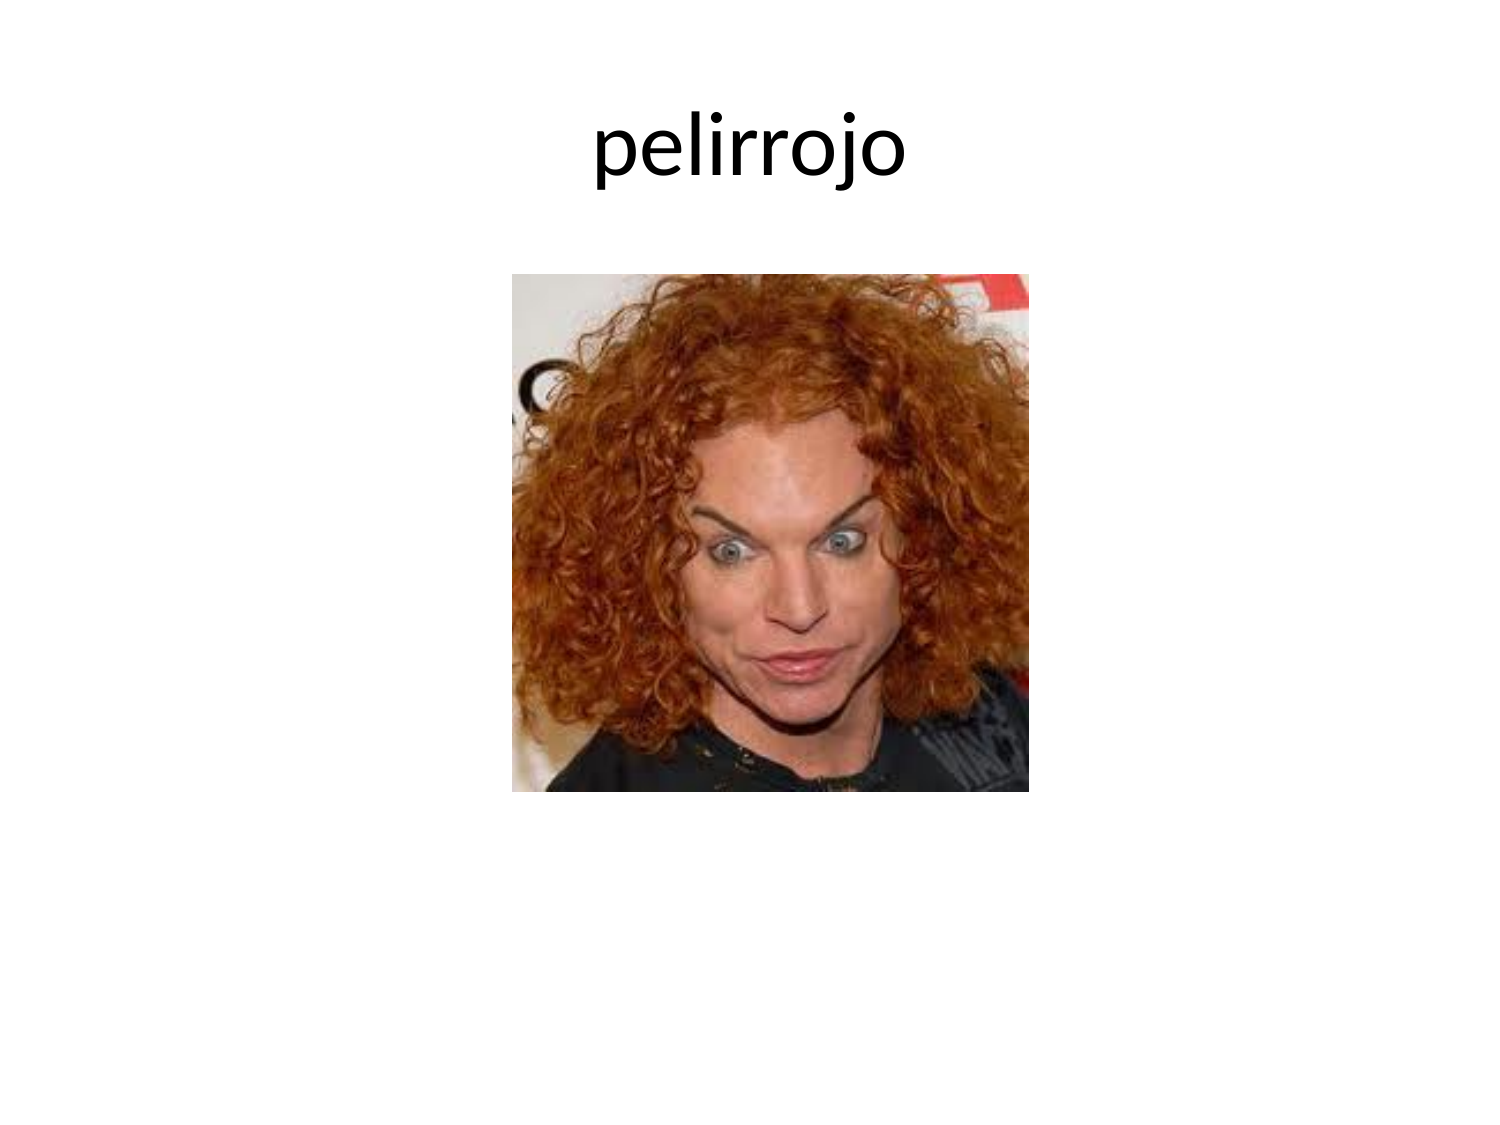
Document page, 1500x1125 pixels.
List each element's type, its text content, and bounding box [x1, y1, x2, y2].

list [512, 274, 1029, 792]
title pelirrojo [75, 45, 1425, 233]
